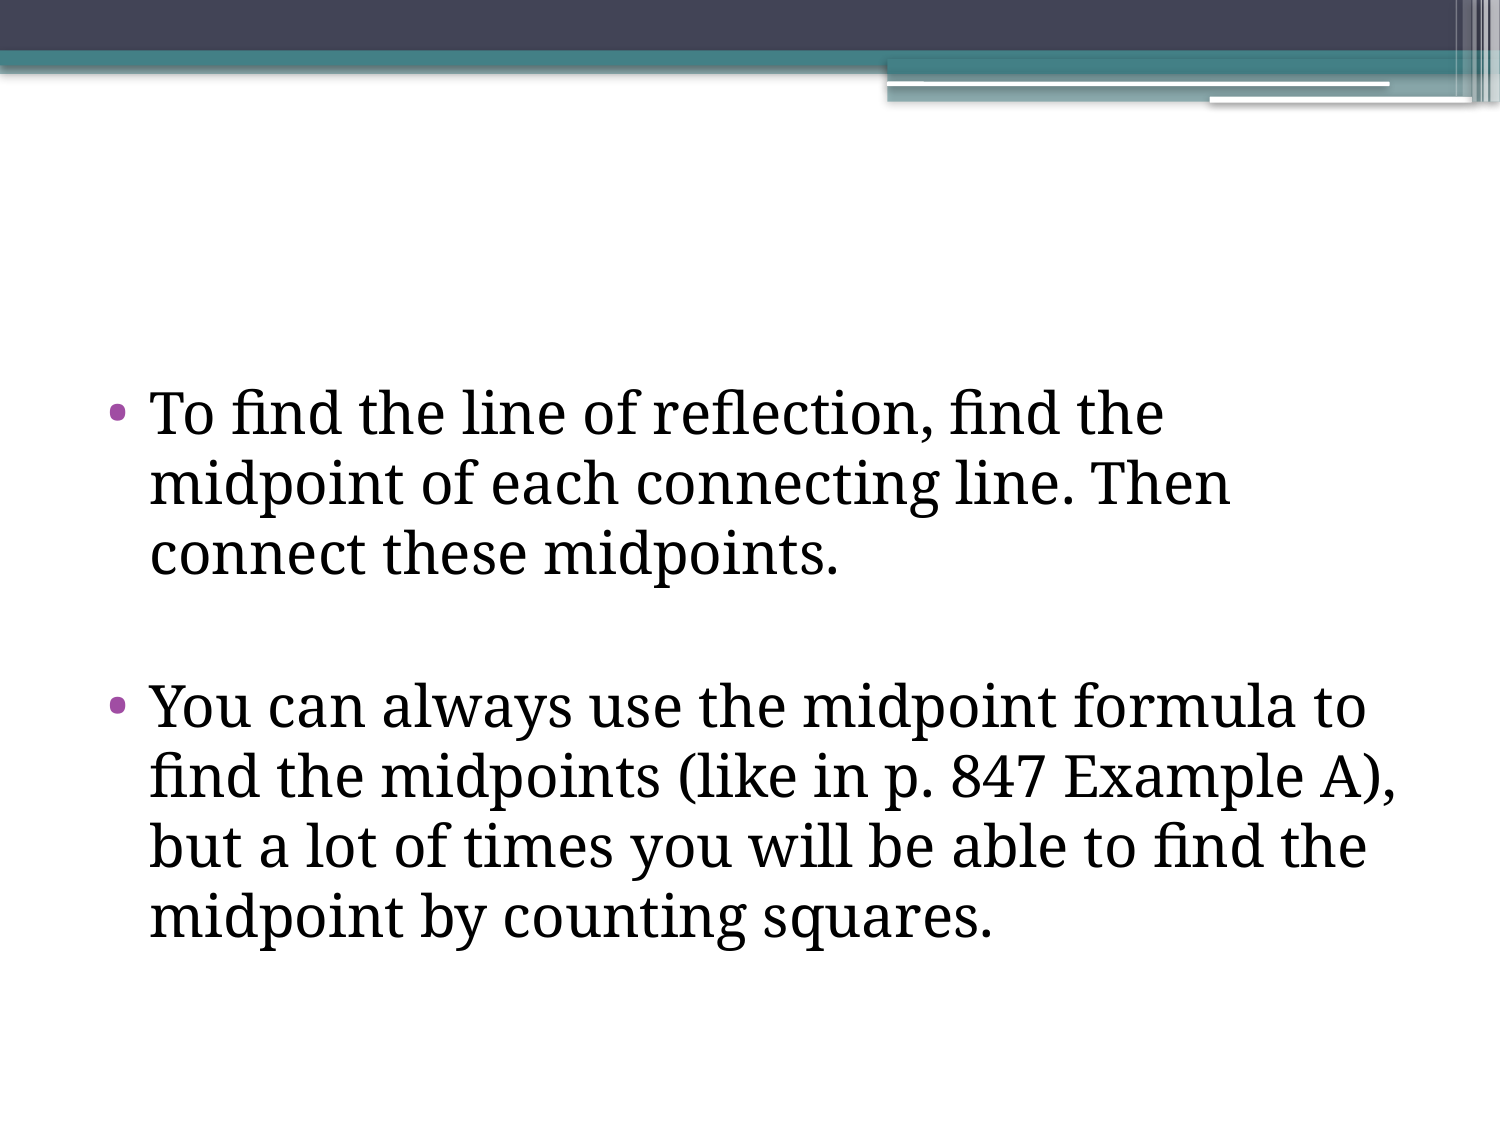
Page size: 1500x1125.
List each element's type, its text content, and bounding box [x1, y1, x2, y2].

list To find the line of reflection, find the midpoint of each connecting line. Then connect these midpoints. You can always use the midpoint formula to find the midpoints (like in p. 847 Example A), but a lot of times you will be able to find the midpoint by counting squares. [75, 368, 1425, 1079]
